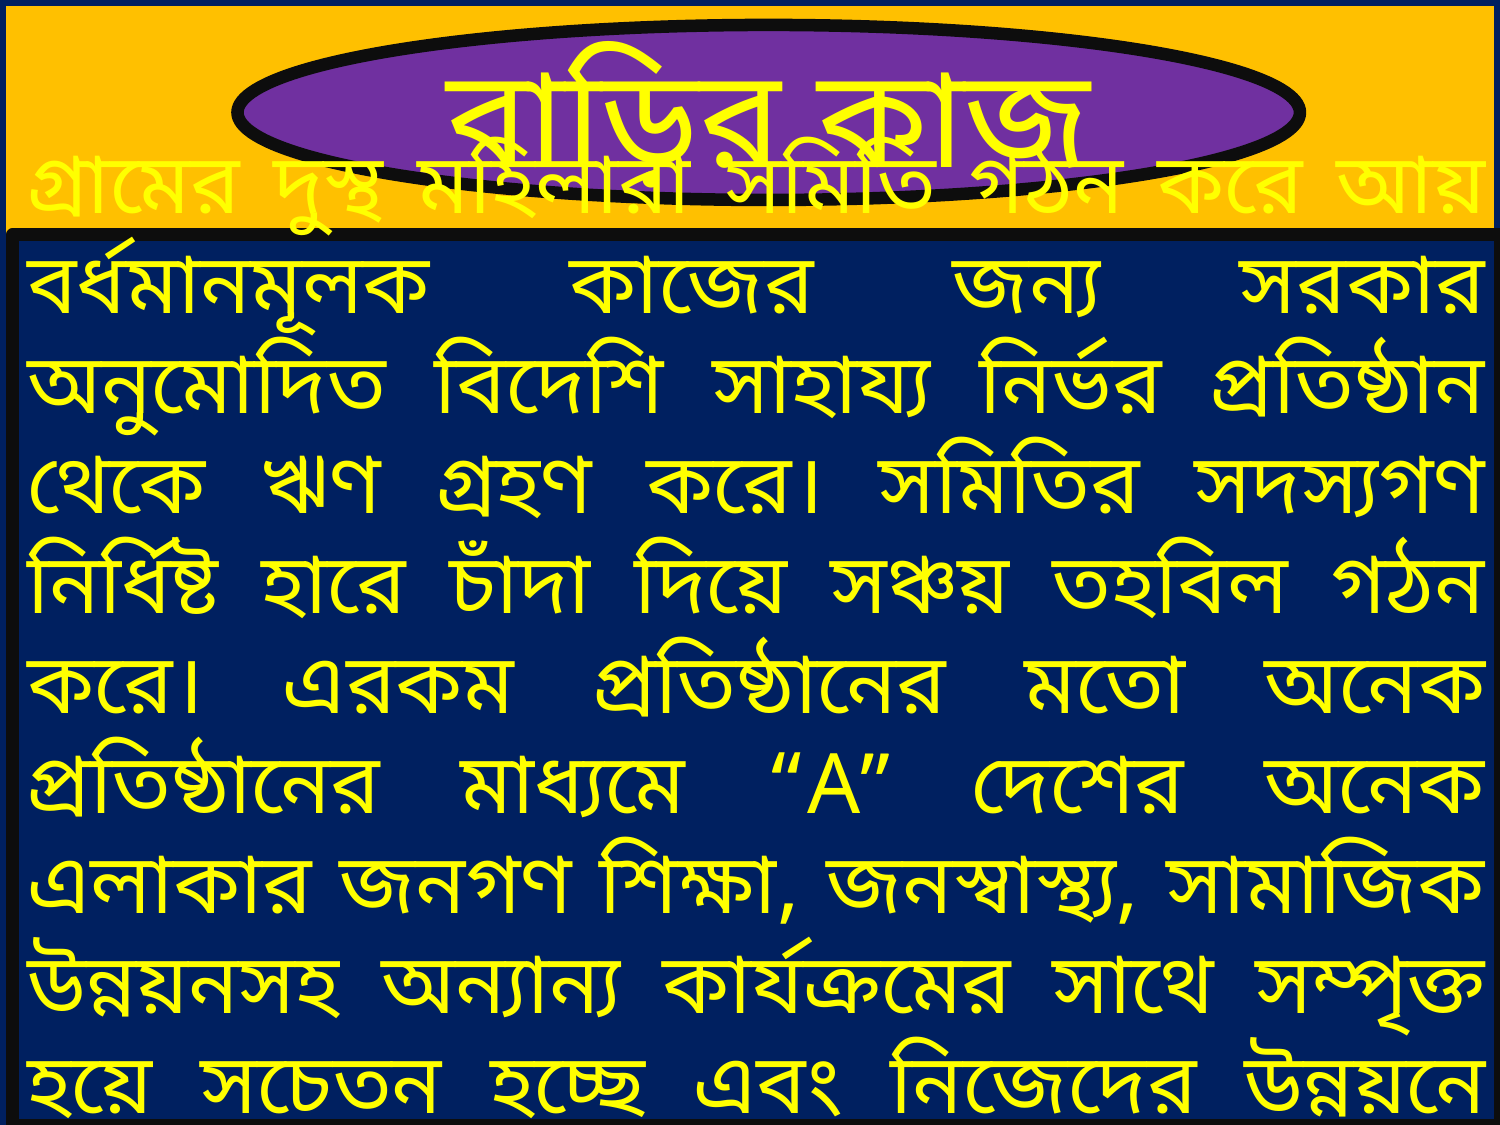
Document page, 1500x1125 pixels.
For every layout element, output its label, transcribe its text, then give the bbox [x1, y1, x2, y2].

text_box [0, 0, 1500, 1125]
text_box গ্রামের দুস্থ মহিলারা সমিতি গঠন করে আয় বর্ধমানমূলক কাজের জন্য সরকার অনুমোদিত বিদেশি সাহায্য নির্ভর প্রতিষ্ঠান থেকে ঋণ গ্রহণ করে। সমিতির সদস্যগণ নির্ধিষ্ট হারে চাঁদা দিয়ে সঞ্চয় তহবিল গঠন করে। এরকম প্রতিষ্ঠানের মতো অনেক প্রতিষ্ঠানের মাধ্যমে “A” দেশের অনেক এলাকার জনগণ শিক্ষা, জনস্বাস্থ্য, সামাজিক উন্নয়নসহ অন্যান্য কার্যক্রমের সাথে সম্পৃক্ত হয়ে সচেতন হচ্ছে এবং নিজেদের উন্নয়নে সচেষ্ট হচ্ছে। [10, 233, 1500, 1125]
text_box বাড়ির কাজ [235, 22, 1303, 203]
